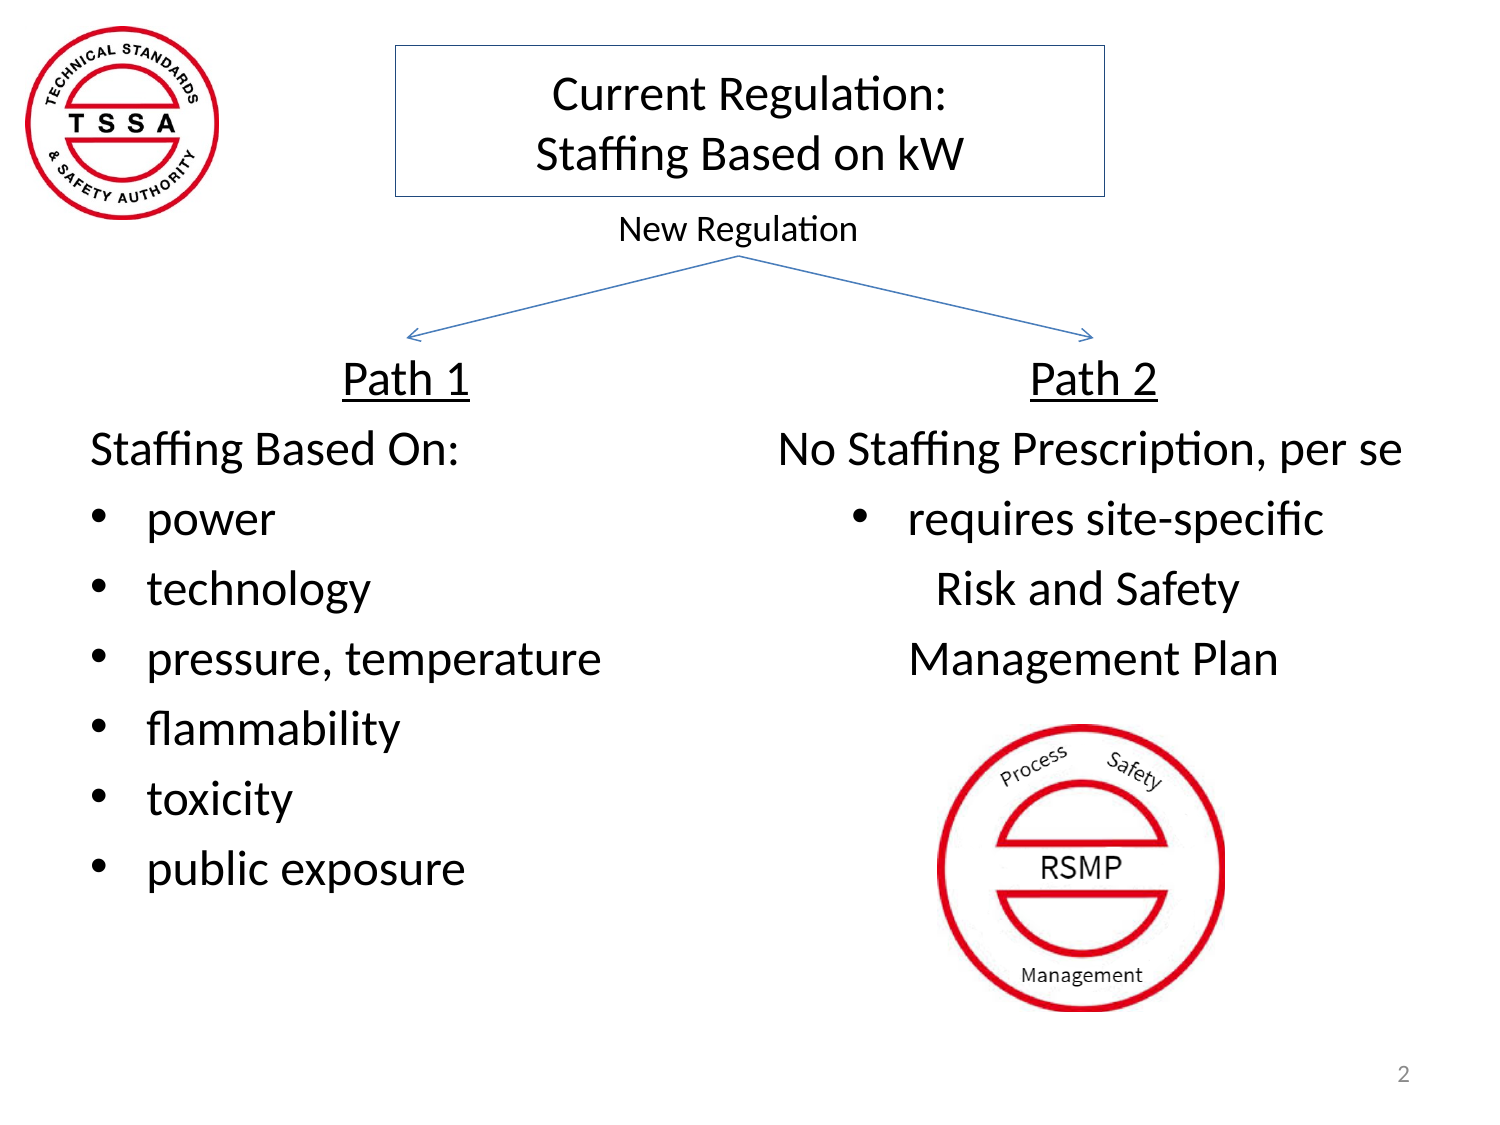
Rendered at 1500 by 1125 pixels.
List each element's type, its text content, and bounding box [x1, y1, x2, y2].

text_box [405, 256, 739, 339]
list Path 2 No Staffing Prescription, per se requires site-specific Risk and Safety Management Plan [762, 338, 1425, 1005]
title Current Regulation: Staffing Based on kW [395, 45, 1105, 197]
picture [25, 26, 219, 221]
list Path 1 Staffing Based On: power technology pressure, temperature flammability toxicity public exposure [75, 338, 738, 1005]
slide_number 2 [1074, 1042, 1425, 1103]
picture [937, 723, 1226, 1012]
text_box New Regulation [603, 196, 874, 255]
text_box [739, 256, 1094, 339]
